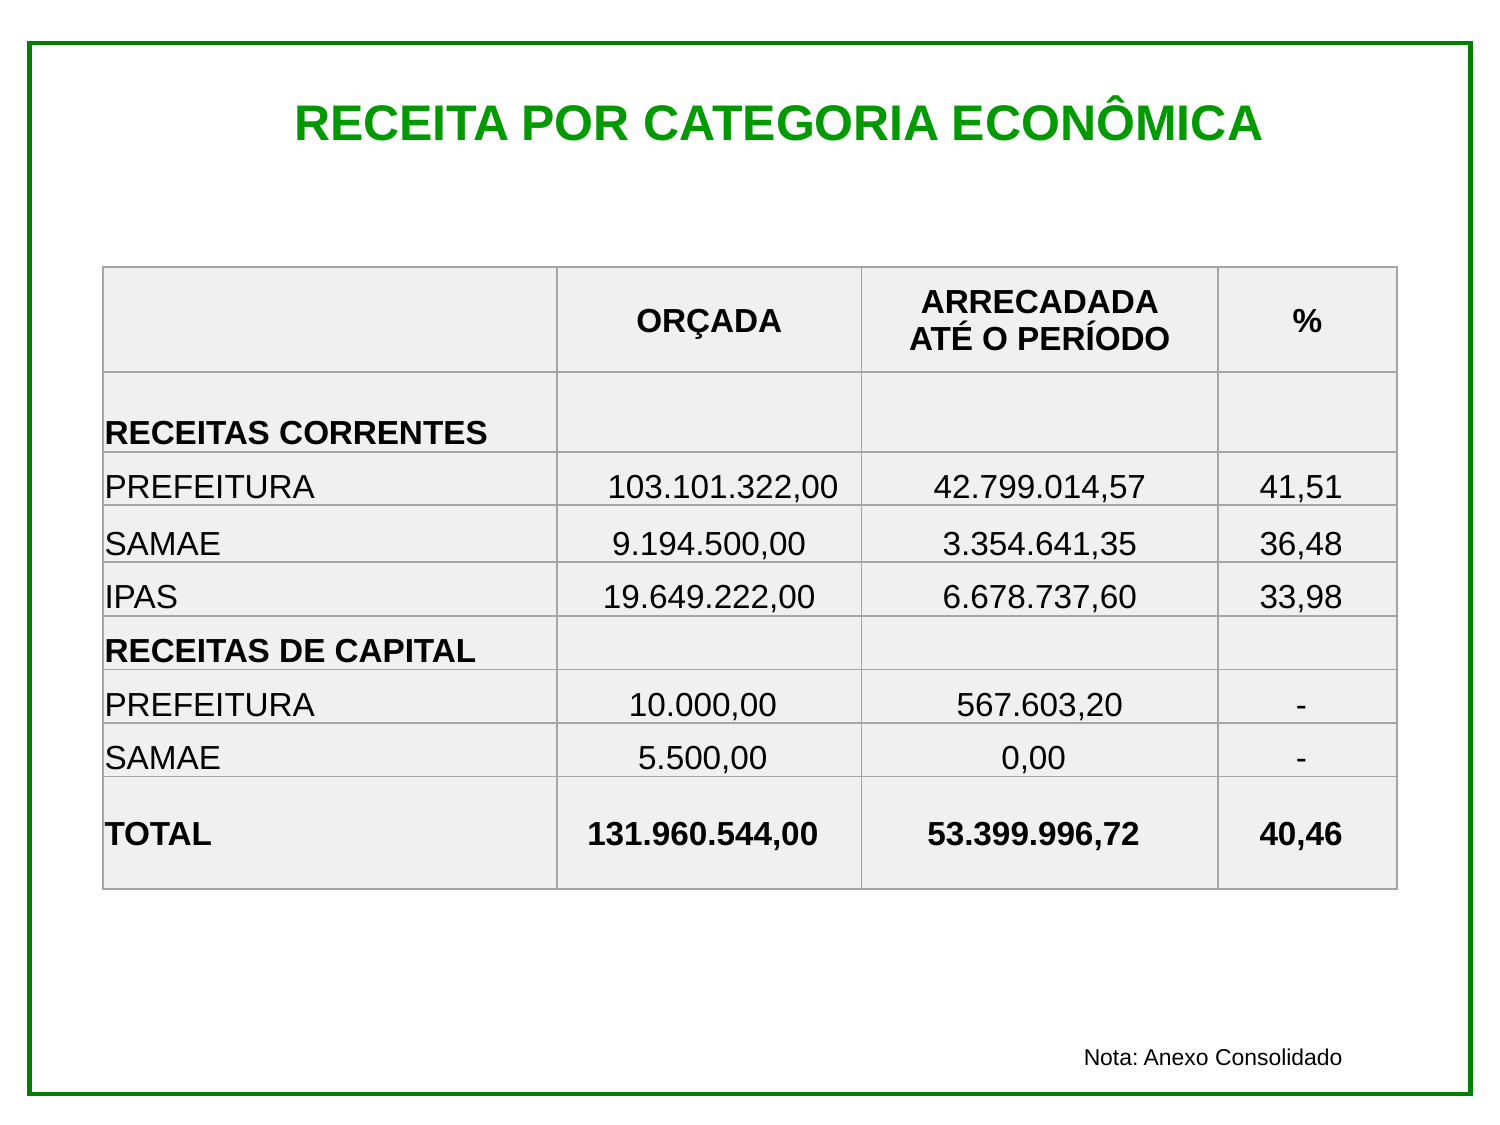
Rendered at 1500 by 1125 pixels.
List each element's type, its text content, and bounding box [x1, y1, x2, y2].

table_cell [862, 617, 1217, 669]
text_box RECEITA POR CATEGORIA ECONÔMICA [103, 89, 1397, 227]
table_cell 5.500,00 [558, 724, 861, 776]
table_cell 42.799.014,57 [862, 453, 1217, 504]
table_cell 40,46 [1219, 777, 1396, 888]
table_cell 6.678.737,60 [862, 563, 1217, 615]
table_header [104, 268, 556, 371]
table_cell RECEITAS DE CAPITAL [104, 617, 556, 669]
table_cell SAMAE [104, 724, 556, 776]
table_cell 10.000,00 [558, 670, 861, 722]
table_cell PREFEITURA [104, 670, 556, 722]
table_cell [1219, 373, 1396, 451]
table_cell SAMAE [104, 506, 556, 561]
table_cell 103.101.322,00 [558, 453, 861, 504]
table_cell 3.354.641,35 [862, 506, 1217, 561]
table_cell 9.194.500,00 [558, 506, 861, 561]
table_cell 567.603,20 [862, 670, 1217, 722]
table_cell - [1219, 724, 1396, 776]
table_cell [558, 617, 861, 669]
table_cell 19.649.222,00 [558, 563, 861, 615]
table_cell - [1219, 670, 1396, 722]
table_cell 36,48 [1219, 506, 1396, 561]
table_cell 33,98 [1219, 563, 1396, 615]
text_box [29, 42, 1471, 1094]
table_cell 131.960.544,00 [558, 777, 861, 888]
table_header % [1219, 268, 1396, 371]
table_header ORÇADA [558, 268, 861, 371]
table_cell TOTAL [104, 777, 556, 888]
table_cell [1219, 617, 1396, 669]
table_cell 53.399.996,72 [862, 777, 1217, 888]
table_cell PREFEITURA [104, 453, 556, 504]
table_cell RECEITAS CORRENTES [104, 373, 556, 451]
table_cell [862, 373, 1217, 451]
table_header ARRECADADA ATÉ O PERÍODO [862, 268, 1217, 371]
table_cell 41,51 [1219, 453, 1396, 504]
table_cell [558, 373, 861, 451]
text_box Nota: Anexo Consolidado [1068, 1035, 1459, 1078]
table_cell 0,00 [862, 724, 1217, 776]
table_cell IPAS [104, 563, 556, 615]
